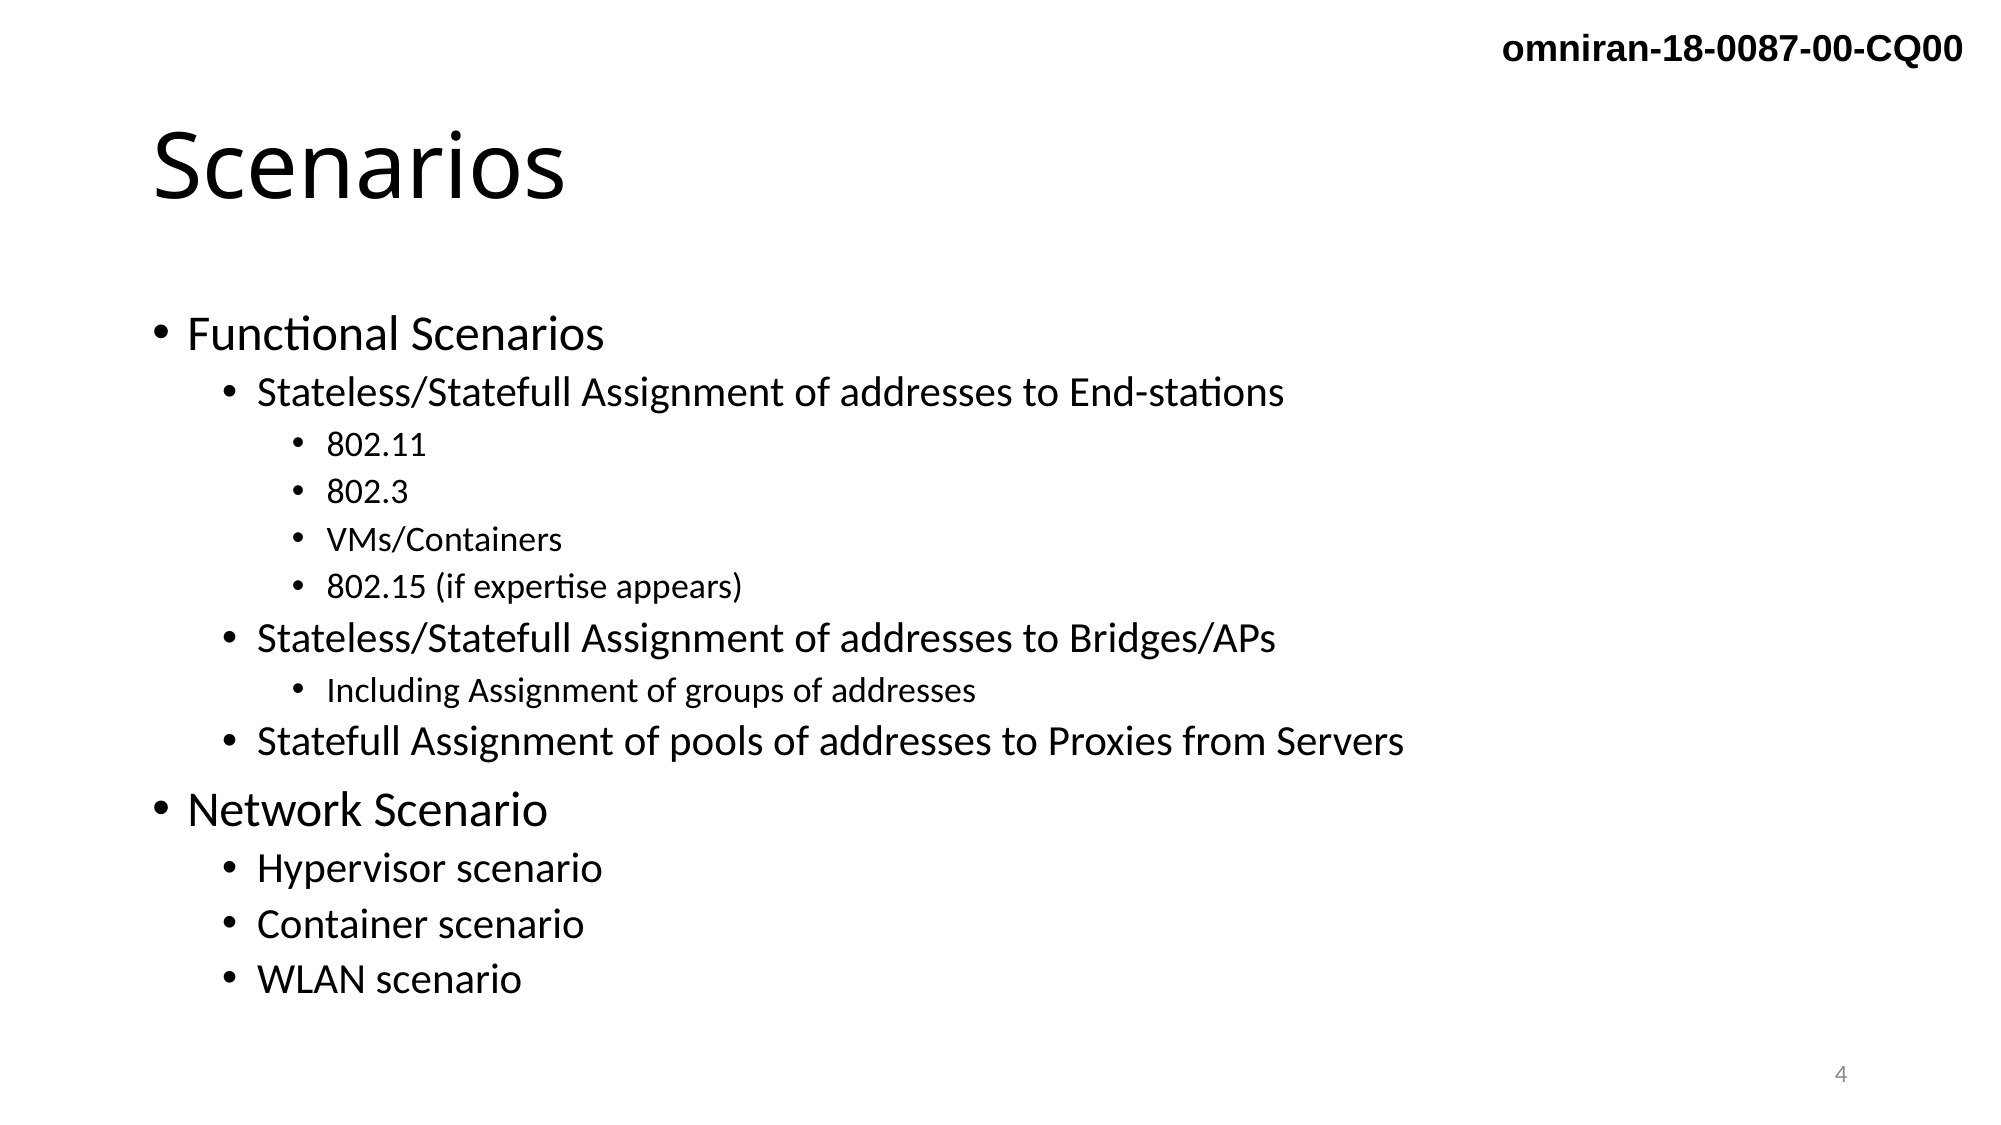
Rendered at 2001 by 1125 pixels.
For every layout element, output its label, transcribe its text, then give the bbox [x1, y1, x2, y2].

list Functional Scenarios Stateless/Statefull Assignment of addresses to End-stations 802.11 802.3 VMs/Containers 802.15 (if expertise appears) Stateless/Statefull Assignment of addresses to Bridges/APs Including Assignment of groups of addresses Statefull Assignment of pools of addresses to Proxies from Servers Network Scenario Hypervisor scenario Container scenario WLAN scenario [137, 299, 1863, 1014]
title Scenarios [137, 59, 1863, 278]
slide_number 4 [1412, 1042, 1863, 1103]
